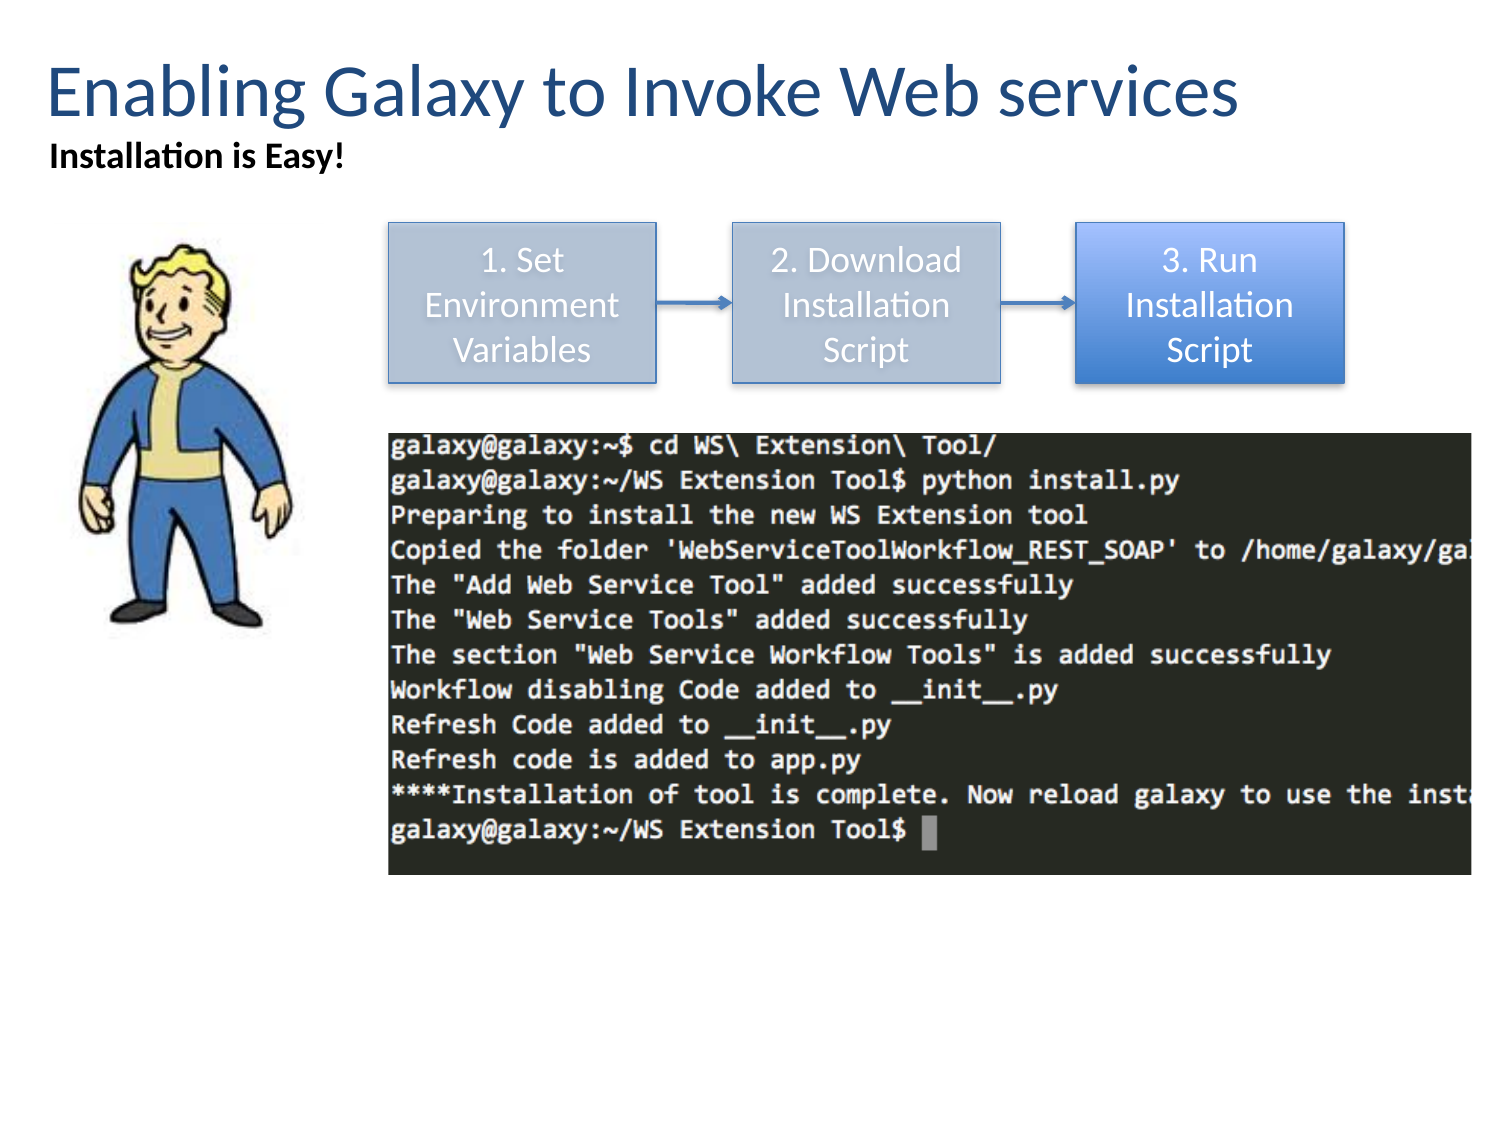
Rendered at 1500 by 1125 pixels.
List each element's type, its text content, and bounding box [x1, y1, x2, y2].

text_box 2. Download Installation Script [732, 222, 1001, 384]
text_box Installation is Easy! [34, 139, 361, 184]
picture [54, 222, 324, 655]
text_box 3. Run Installation Script [1075, 222, 1345, 384]
text_box Enabling Galaxy to Invoke Web services [31, 33, 1445, 139]
text_box 1. Set Environment Variables [388, 222, 657, 384]
picture [388, 432, 1472, 875]
